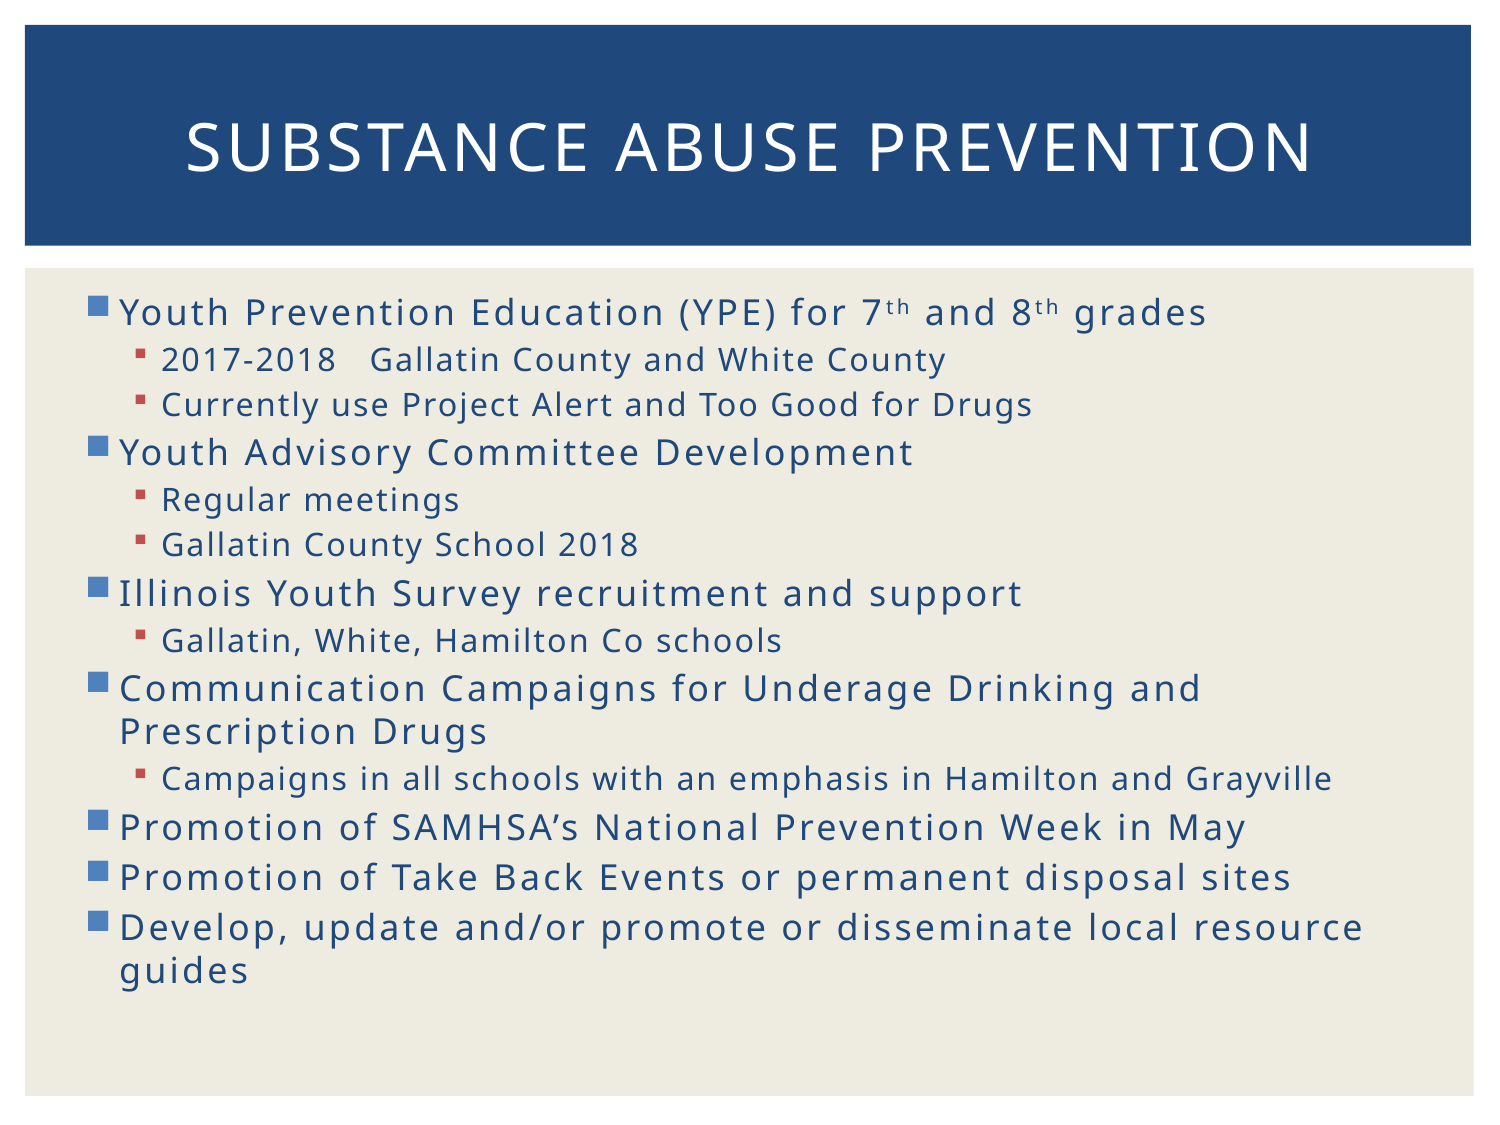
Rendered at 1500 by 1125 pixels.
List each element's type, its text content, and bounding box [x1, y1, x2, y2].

title Substance Abuse Prevention [62, 58, 1438, 232]
list Youth Prevention Education (YPE) for 7th and 8th grades 2017-2018 Gallatin County and White County Currently use Project Alert and Too Good for Drugs Youth Advisory Committee Development Regular meetings Gallatin County School 2018 Illinois Youth Survey recruitment and support Gallatin, White, Hamilton Co schools Communication Campaigns for Underage Drinking and Prescription Drugs Campaigns in all schools with an emphasis in Hamilton and Grayville Promotion of SAMHSA’s National Prevention Week in May Promotion of Take Back Events or permanent disposal sites Develop, update and/or promote or disseminate local resource guides [62, 281, 1442, 1005]
